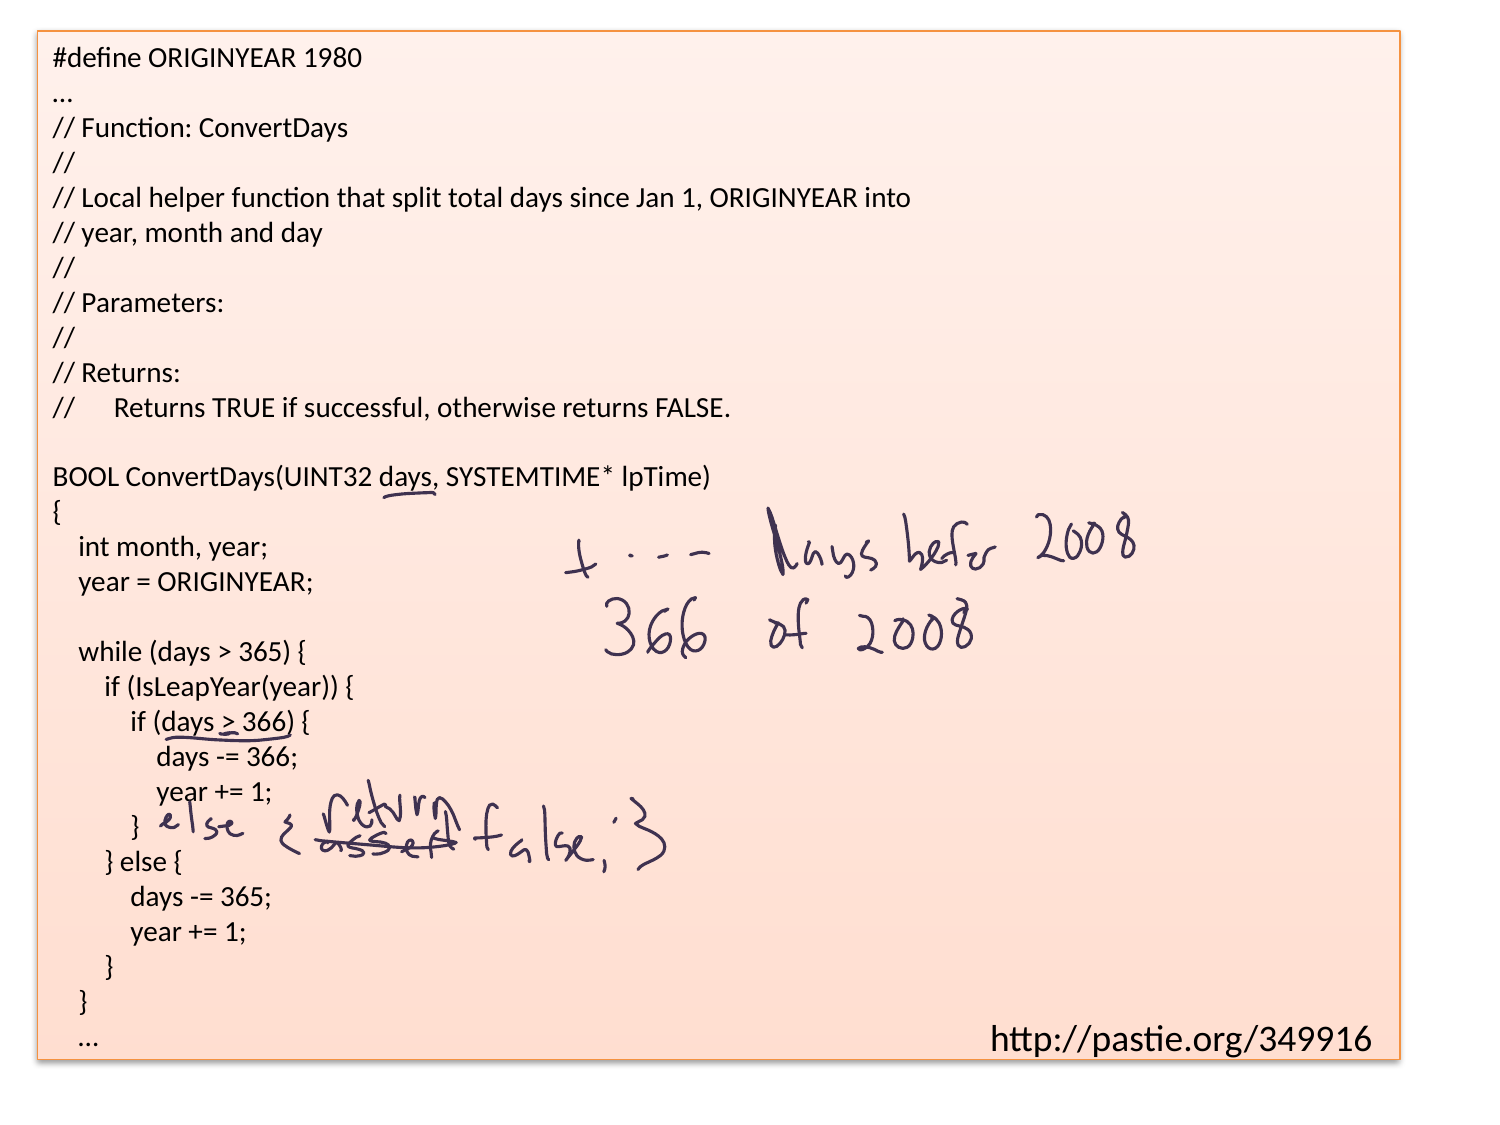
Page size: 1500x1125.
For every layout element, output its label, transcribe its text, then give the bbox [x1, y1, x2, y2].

text_box http://pastie.org/349916 [975, 1006, 1388, 1067]
text_box #define ORIGINYEAR 1980 … // Function: ConvertDays // // Local helper function that split total days since Jan 1, ORIGINYEAR into // year, month and day // // Parameters: // // Returns: // Returns TRUE if successful, otherwise returns FALSE. BOOL ConvertDays(UINT32 days, SYSTEMTIME* lpTime) { int month, year; year = ORIGINYEAR; while (days > 365) { if (IsLeapYear(year)) { if (days > 366) { days -= 366; year += 1; } } else { days -= 365; year += 1; } } … [37, 30, 1401, 1060]
